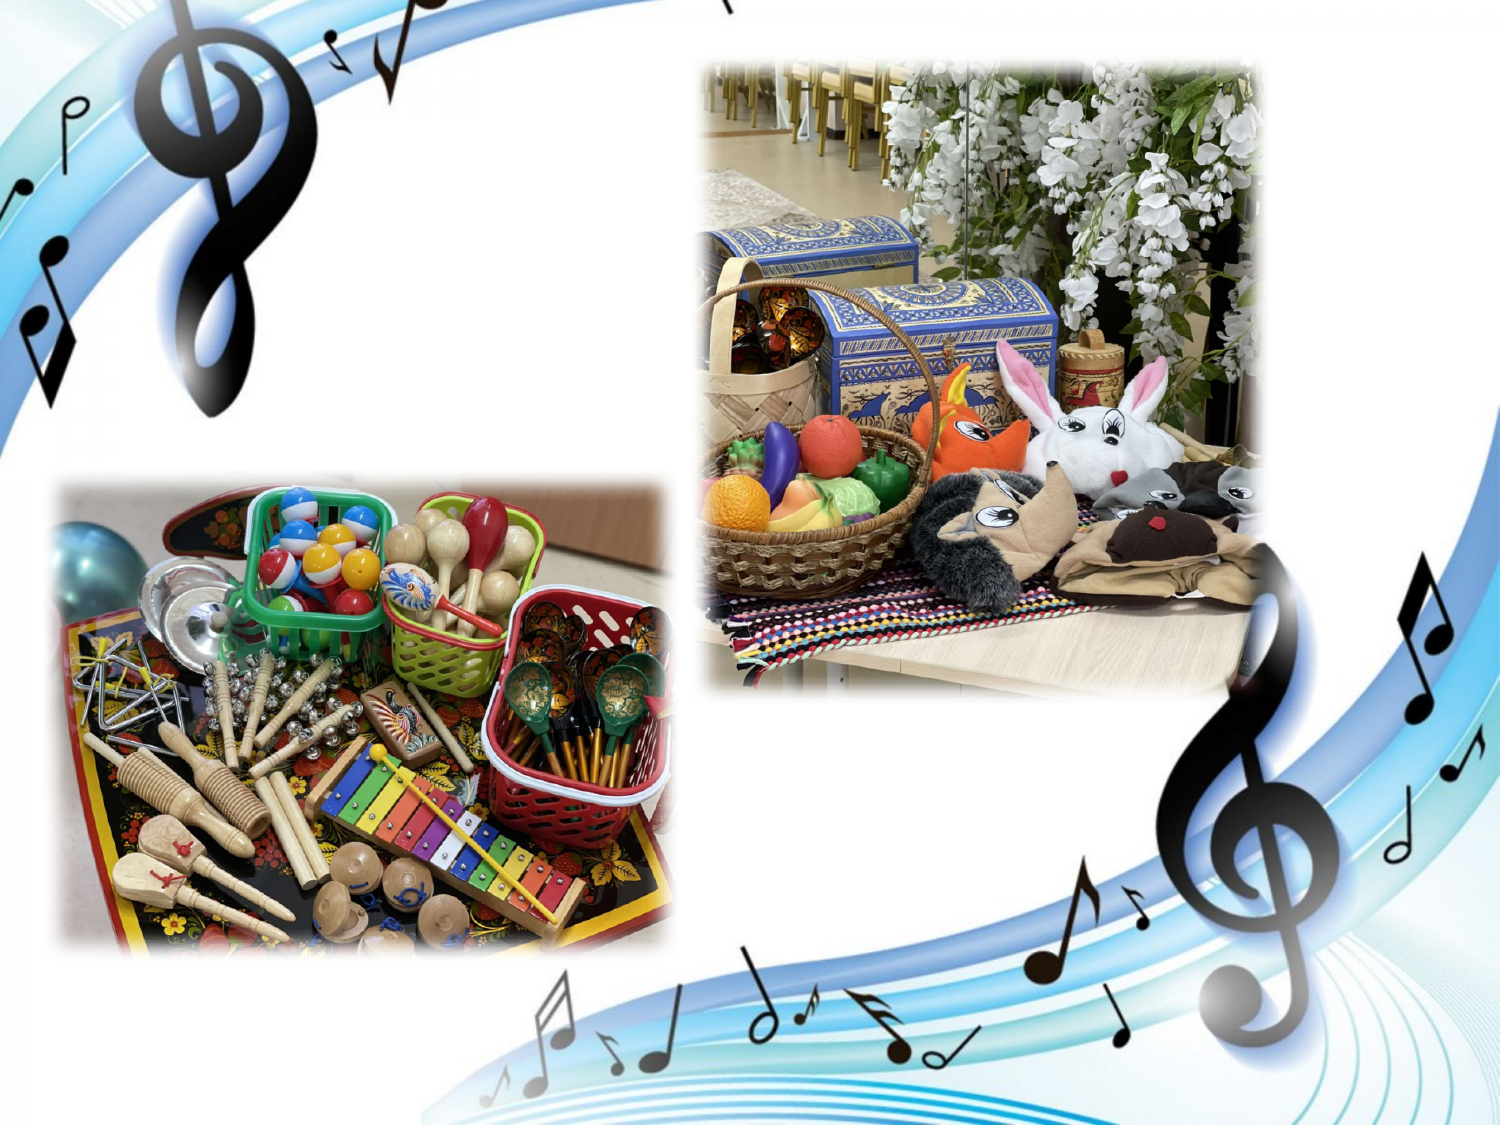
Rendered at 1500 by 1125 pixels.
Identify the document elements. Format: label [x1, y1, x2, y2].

picture [0, 0, 1500, 1125]
list [41, 467, 680, 963]
